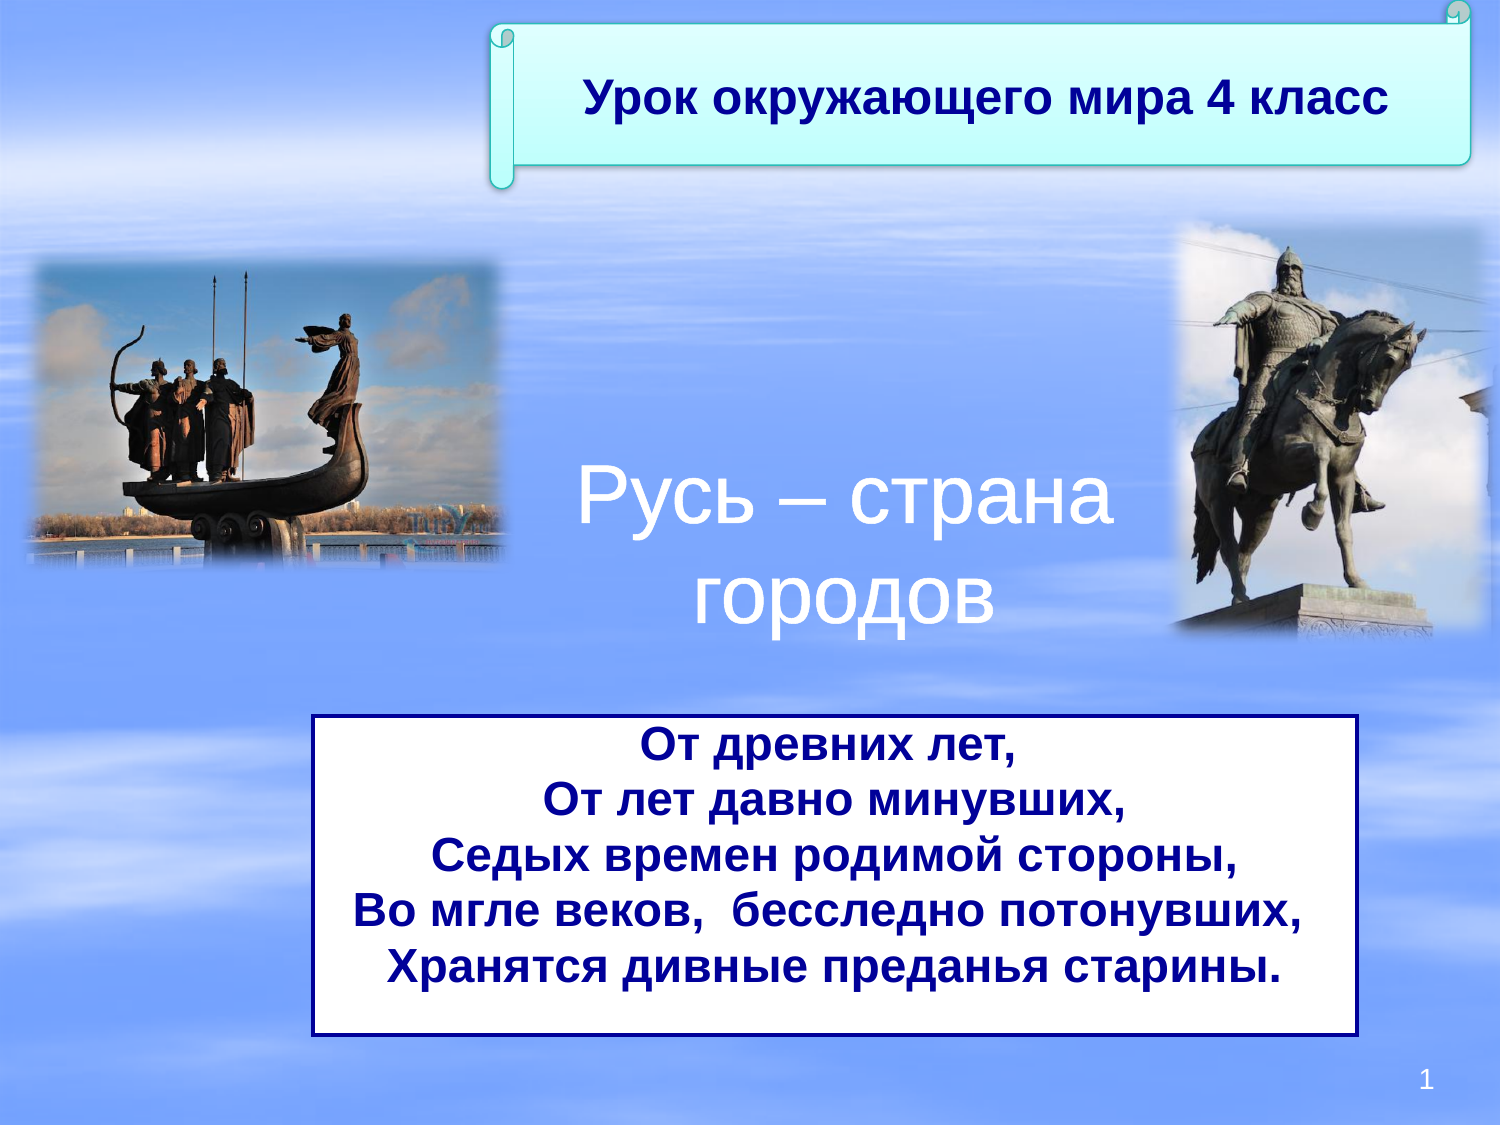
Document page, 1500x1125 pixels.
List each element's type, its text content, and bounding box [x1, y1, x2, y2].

subtitle От древних лет, От лет давно минувших, Седых времен родимой стороны, Во мгле веков, бесследно потонувших, Хранятся дивные преданья старины. [311, 714, 1359, 1037]
picture [1159, 207, 1500, 646]
slide_number 1 [1074, 1024, 1451, 1103]
title Русь – страна городов [478, 361, 1211, 714]
picture [17, 243, 516, 575]
text_box Урок окружающего мира 4 класс [489, 0, 1472, 190]
